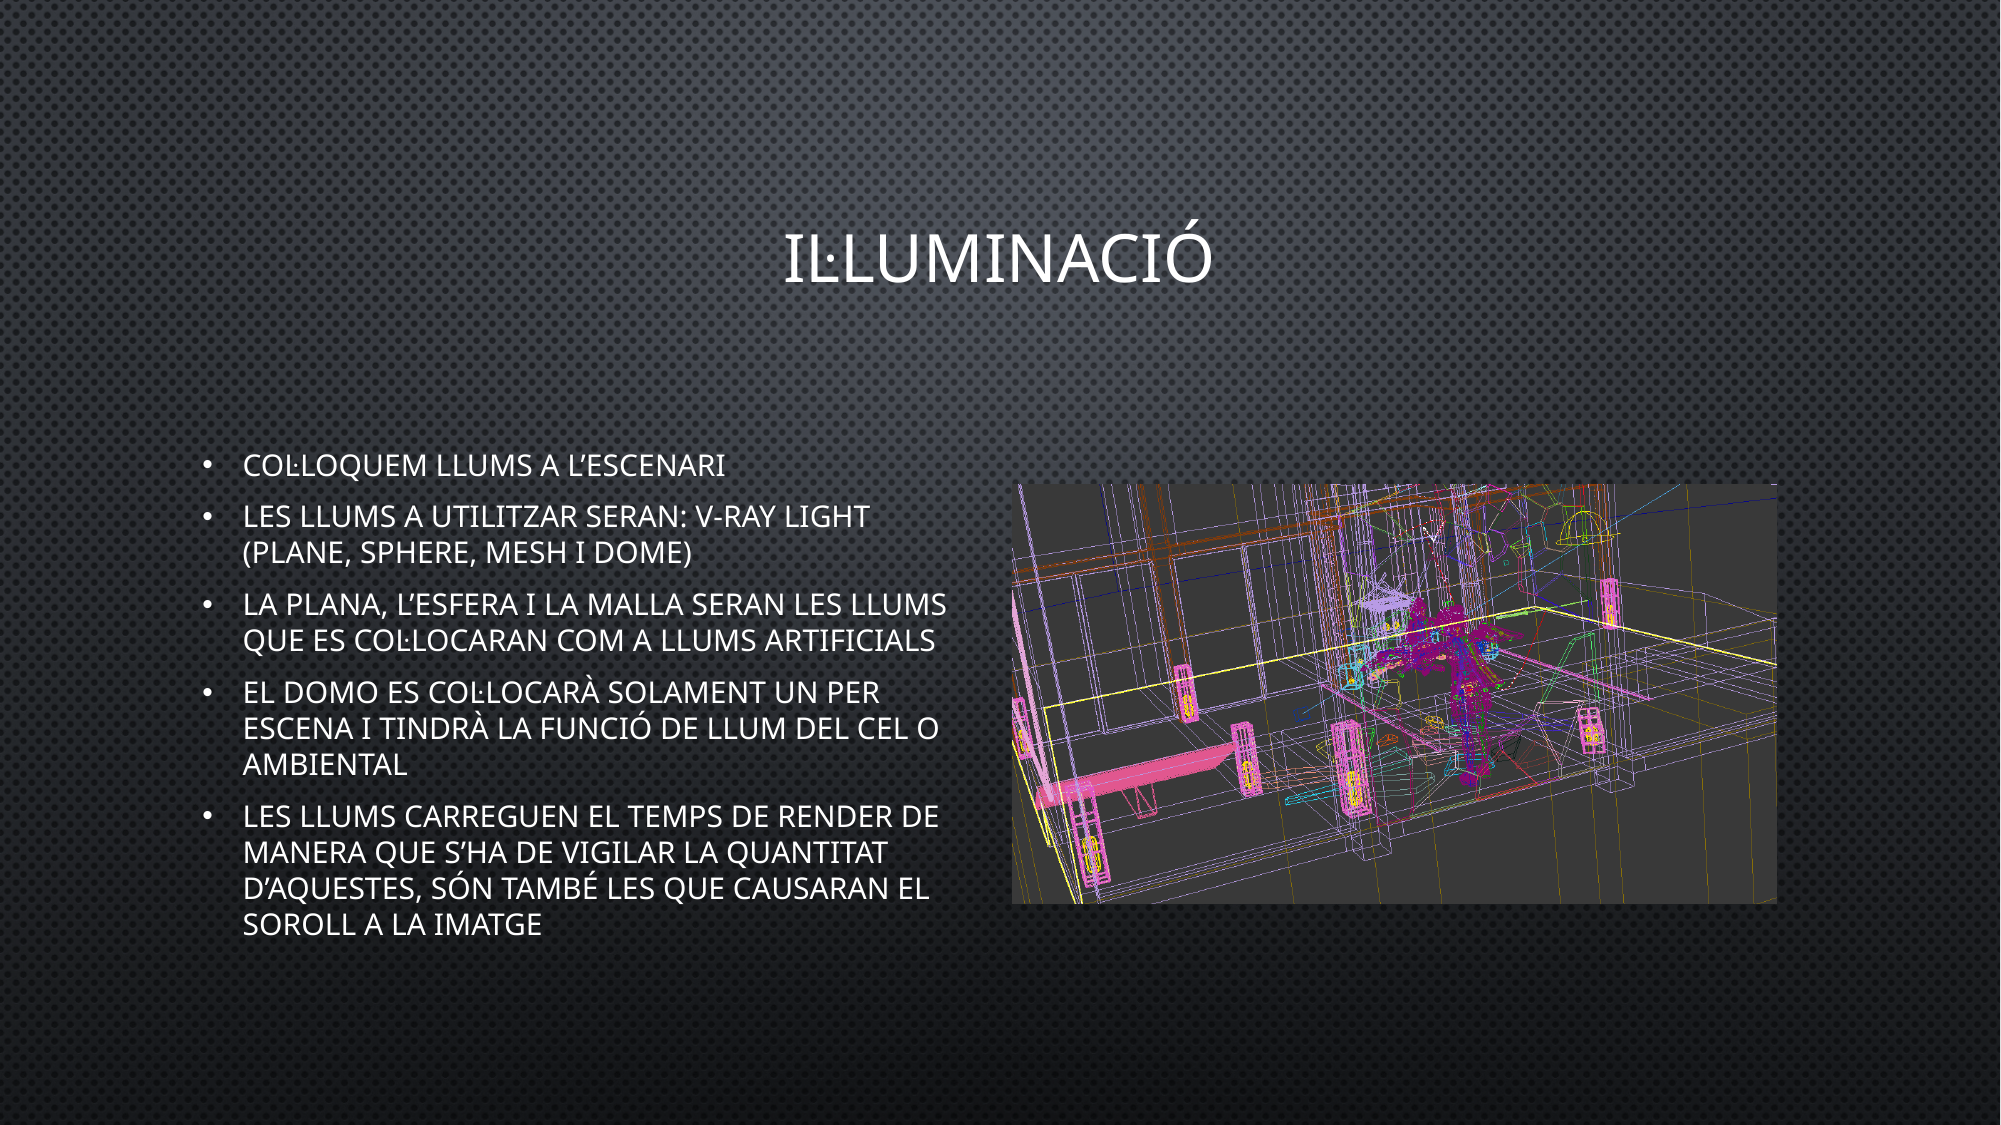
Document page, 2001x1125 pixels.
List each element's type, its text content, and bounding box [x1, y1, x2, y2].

title Il·luminació [187, 99, 1813, 413]
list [1012, 483, 1777, 905]
list Col·loquem llums a l’escenari Les llums a utilitzar seran: V-Ray Light (Plane, Sphere, Mesh i Dome) La plana, l’esfera i la malla seran les llums que es col·locaran com a llums artificials El domo es col·locarà solament un per escena i tindrà la funció de llum del cel o ambiental Les llums carreguen el temps de render de manera que s’ha de vigilar la quantitat d’aquestes, són també les que causaran el soroll a la imatge [187, 437, 988, 950]
